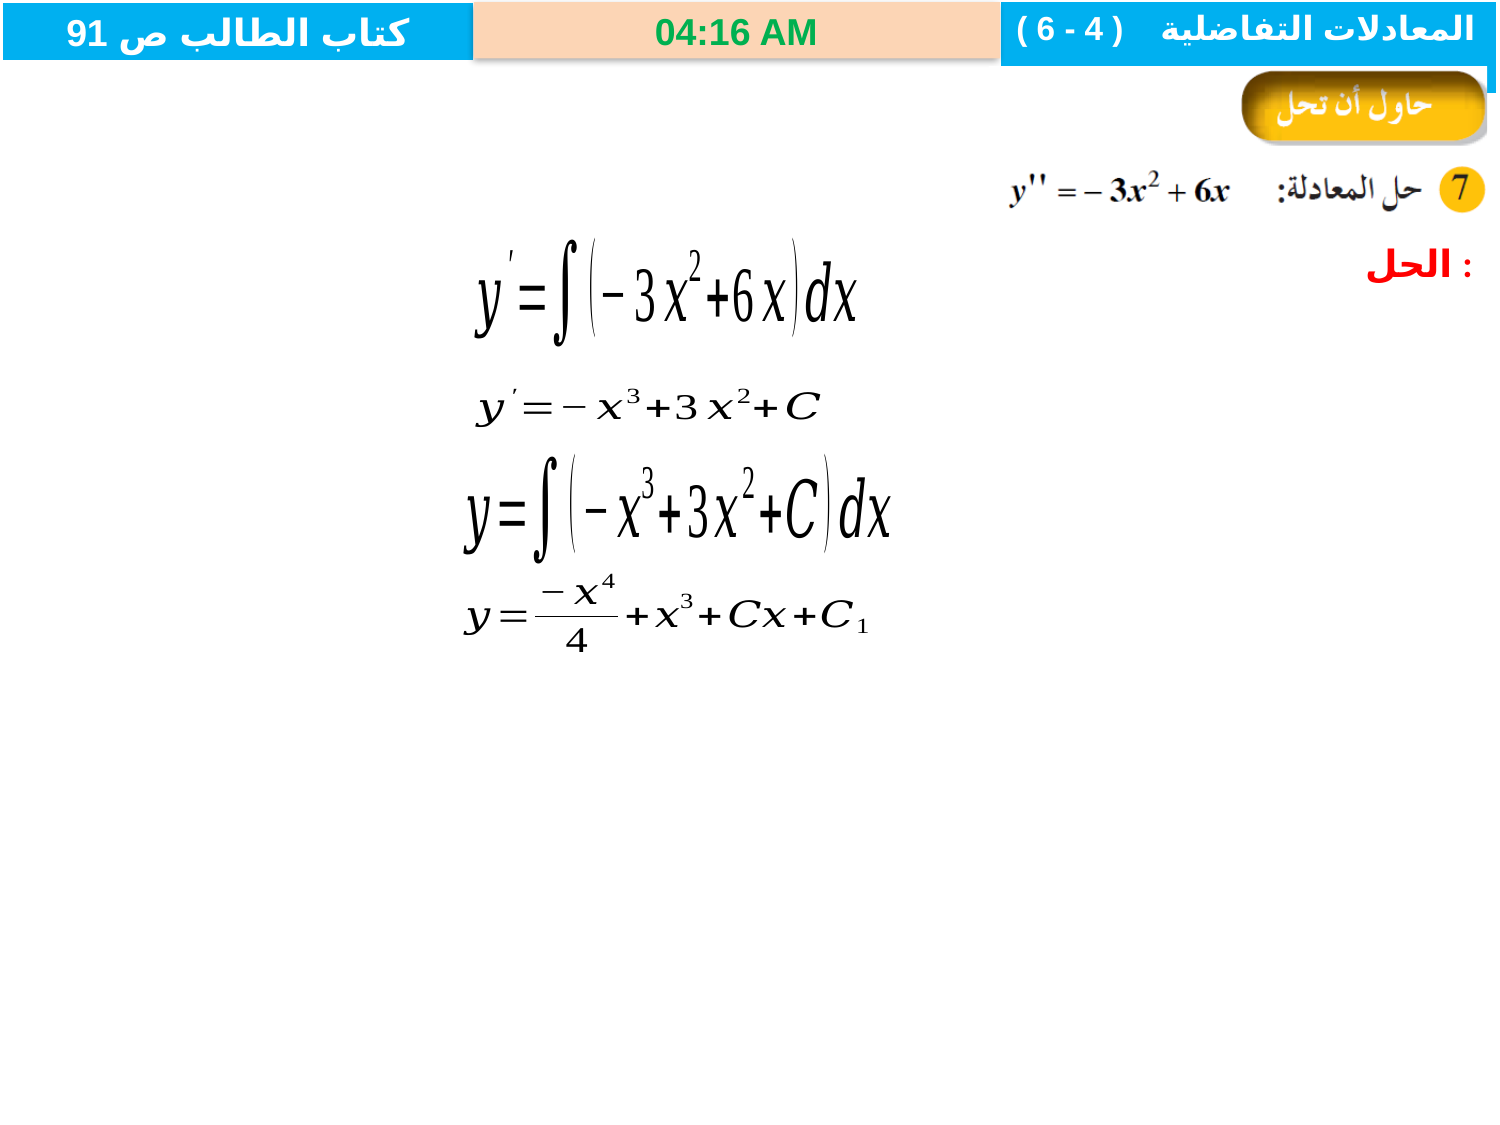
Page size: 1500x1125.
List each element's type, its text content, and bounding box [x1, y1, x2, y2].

text_box المعادلات التفاضلية ( 4 - 6 ) [998, 0, 1500, 96]
text_box الحل : [1334, 233, 1488, 293]
text_box كتاب الطالب ص 91 [0, 0, 476, 63]
text_box 06/05/2021 09:23 م [474, 2, 1000, 59]
picture [988, 66, 1488, 233]
